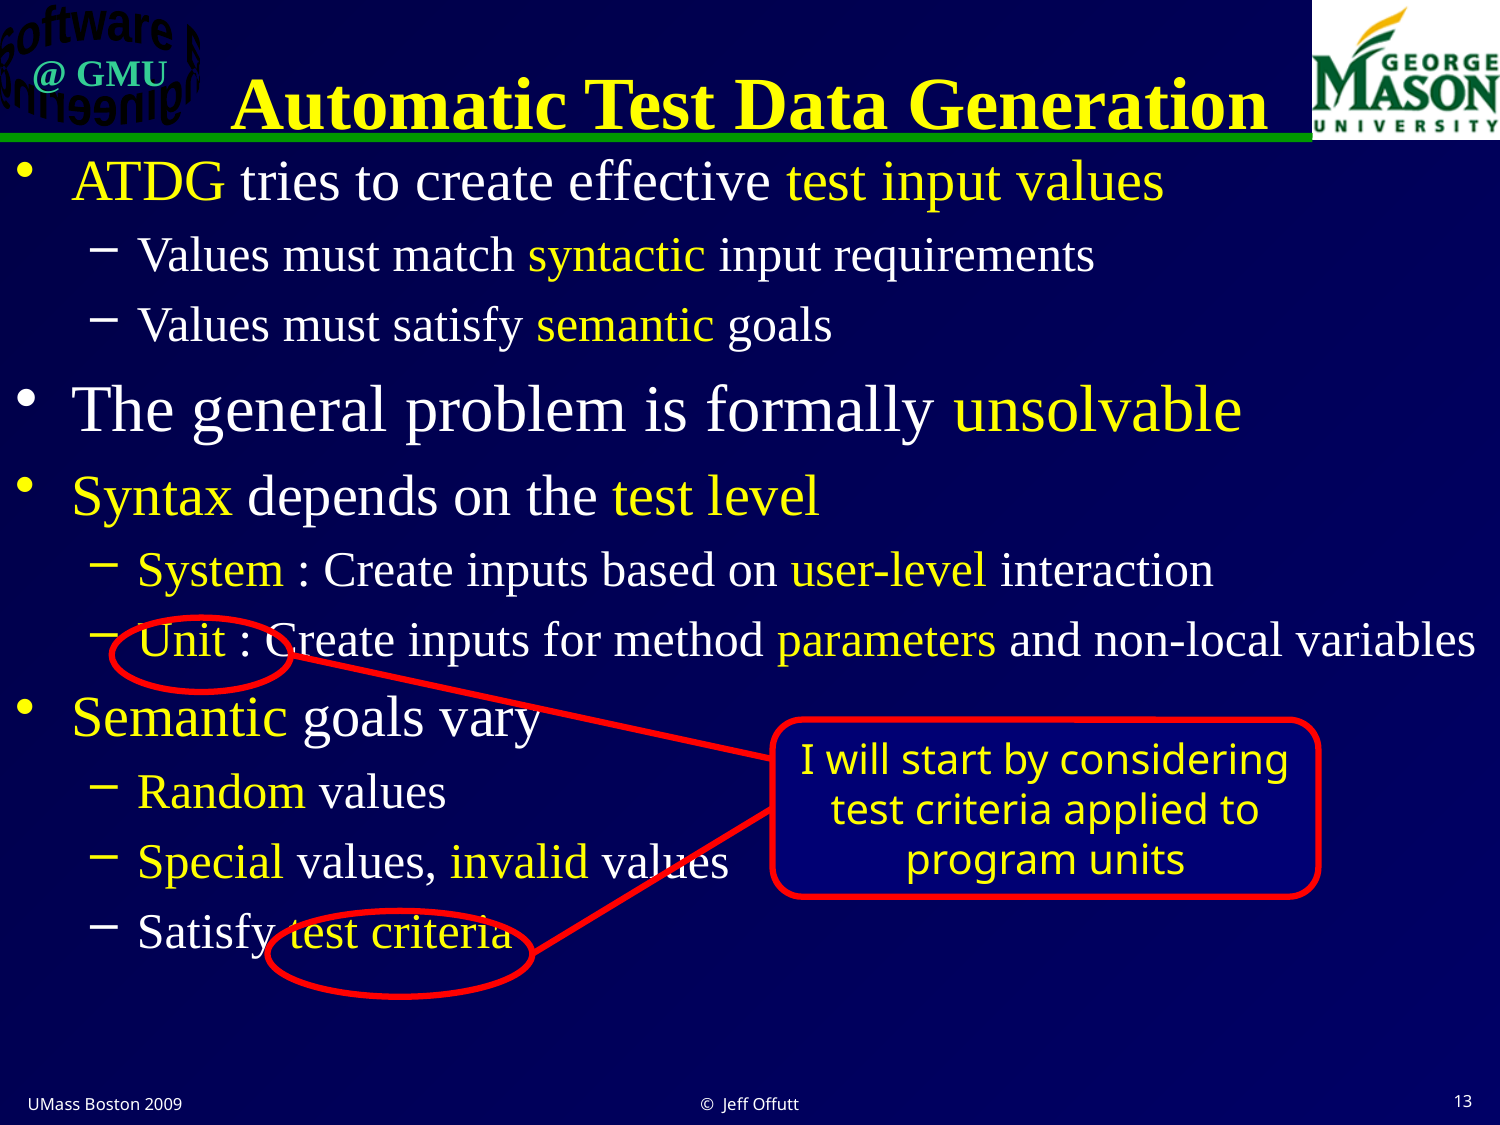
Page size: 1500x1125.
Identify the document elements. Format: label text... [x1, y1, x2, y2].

footer © Jeff Offutt [512, 1084, 988, 1122]
picture [1347, 0, 1500, 134]
text_box [109, 615, 293, 695]
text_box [290, 654, 772, 760]
text_box [265, 908, 533, 999]
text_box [531, 807, 773, 955]
slide_number UMass Boston 2009 [12, 1084, 326, 1122]
list ATDG tries to create effective test input values Values must match syntactic input requirements Values must satisfy semantic goals The general problem is formally unsolvable Syntax depends on the test level System : Create inputs based on user-level interaction Unit : Create inputs for method parameters and non-local variables Semantic goals vary Random values Special values, invalid values Satisfy test criteria [0, 134, 1500, 1086]
text_box I will start by considering test criteria applied to program units [770, 717, 1321, 899]
slide_number 13 [1174, 1084, 1488, 1122]
title Automatic Test Data Generation [153, 0, 1347, 134]
